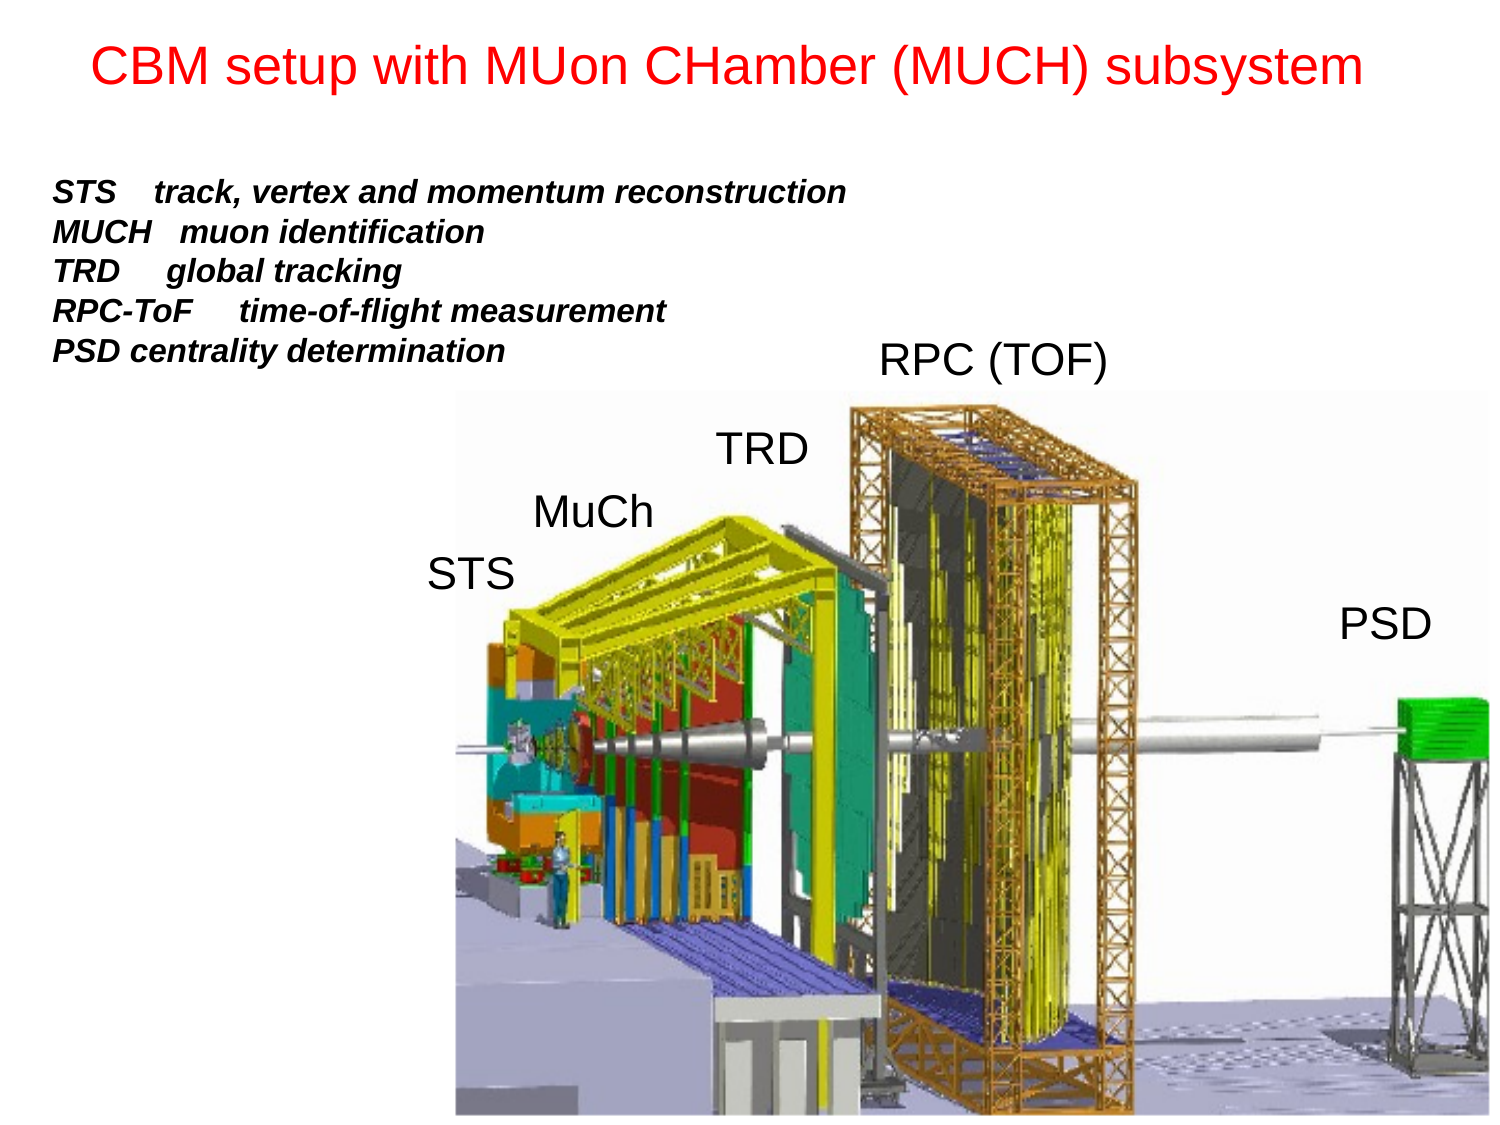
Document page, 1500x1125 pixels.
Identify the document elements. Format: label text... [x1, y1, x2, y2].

picture [449, 369, 1500, 1125]
title CBM setup with MUon CHamber (MUCH) subsystem [74, 24, 1426, 101]
text_box STS [412, 549, 444, 615]
text_box STS track, vertex and momentum reconstruction MUCH muon identification TRD global tracking RPC-ToF time-of-flight measurement PSD centrality determination [37, 162, 1413, 377]
text_box RPC (TOF) [862, 336, 1126, 368]
